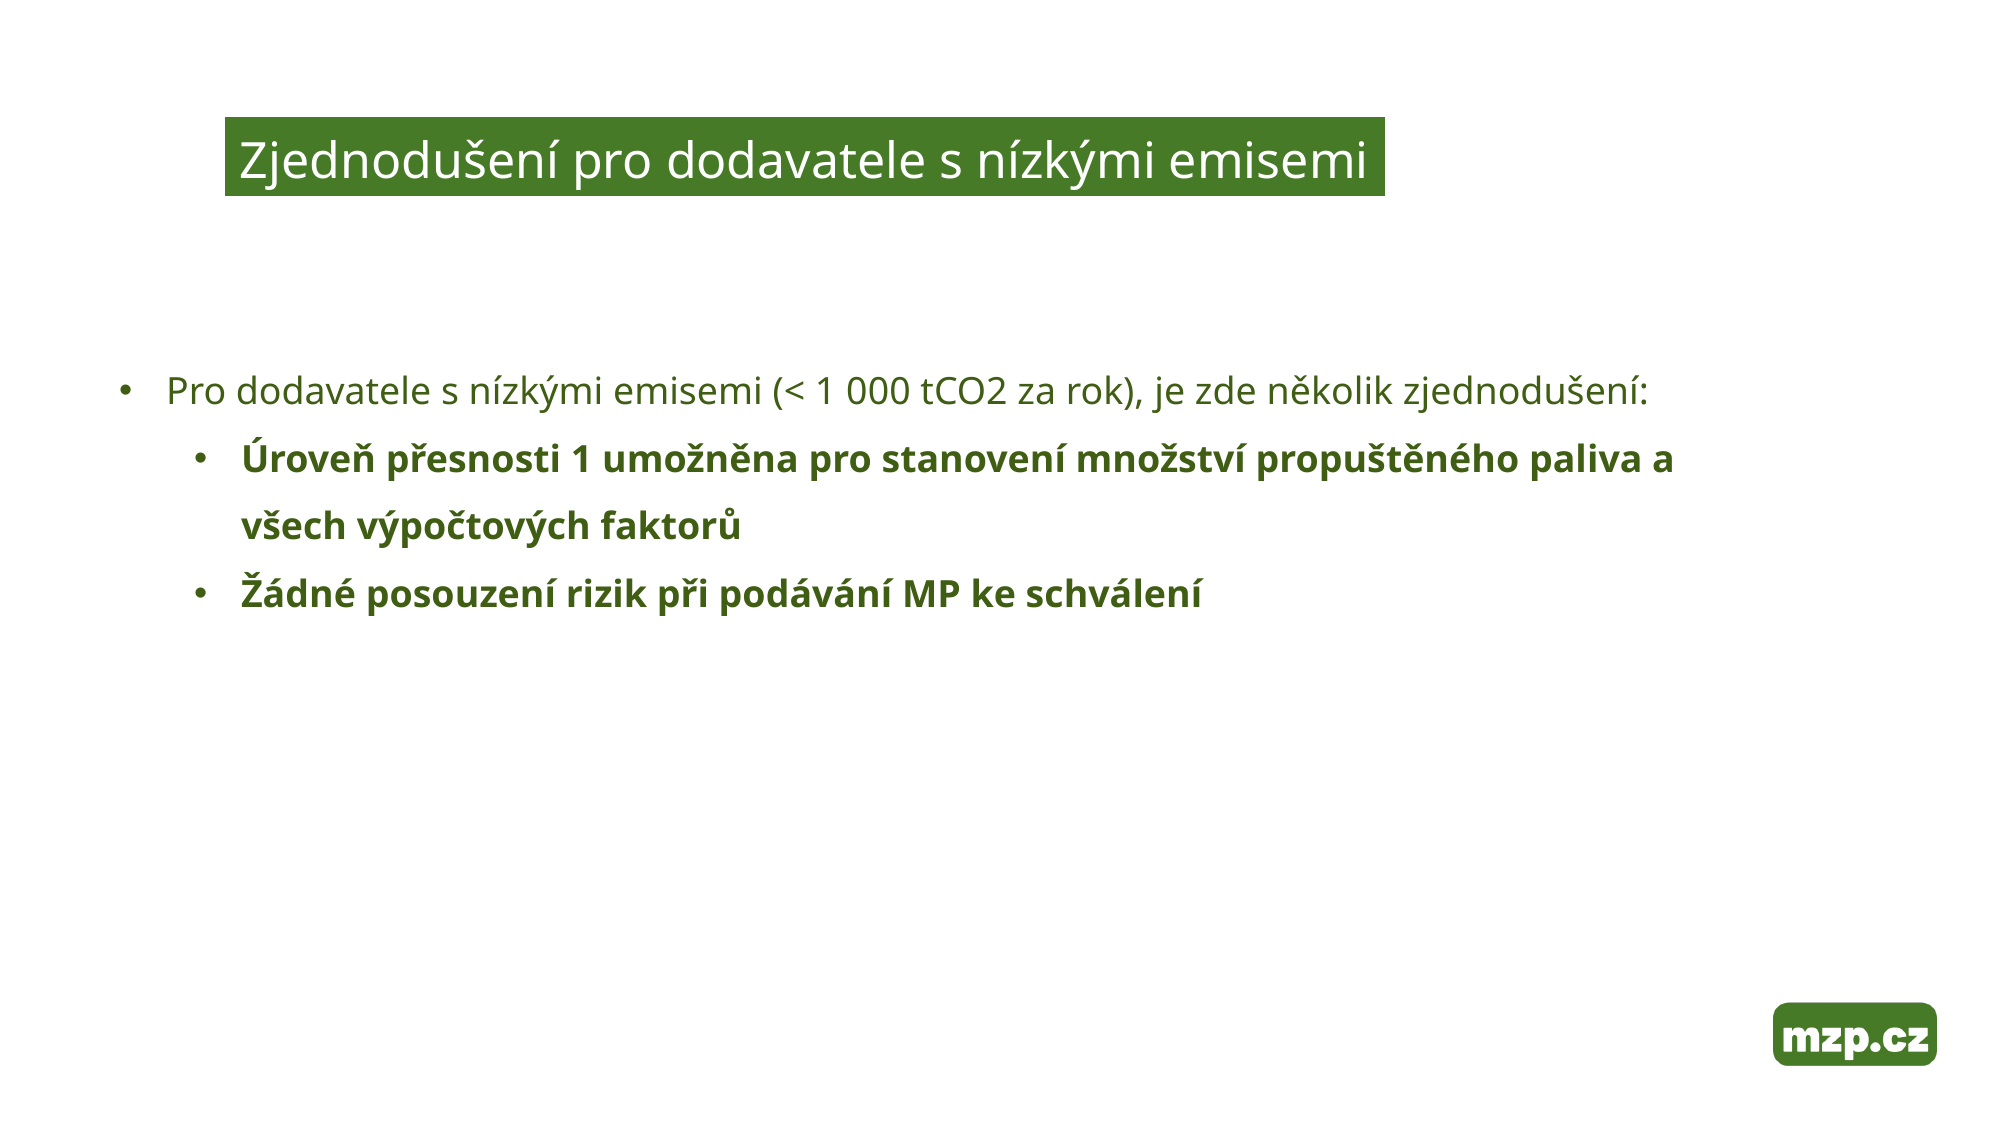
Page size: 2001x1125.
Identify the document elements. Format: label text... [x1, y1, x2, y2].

picture [1742, 924, 1968, 1125]
text_box Pro dodavatele s nízkými emisemi (< 1 000 tCO2 za rok), je zde několik zjednodušení: Úroveň přesnosti 1 umožněna pro stanovení množství propuštěného paliva a všech výpočtových faktorů Žádné posouzení rizik při podávání MP ke schválení [104, 337, 1790, 1125]
title Zjednodušení pro dodavatele s nízkými emisemi [224, 116, 1386, 197]
